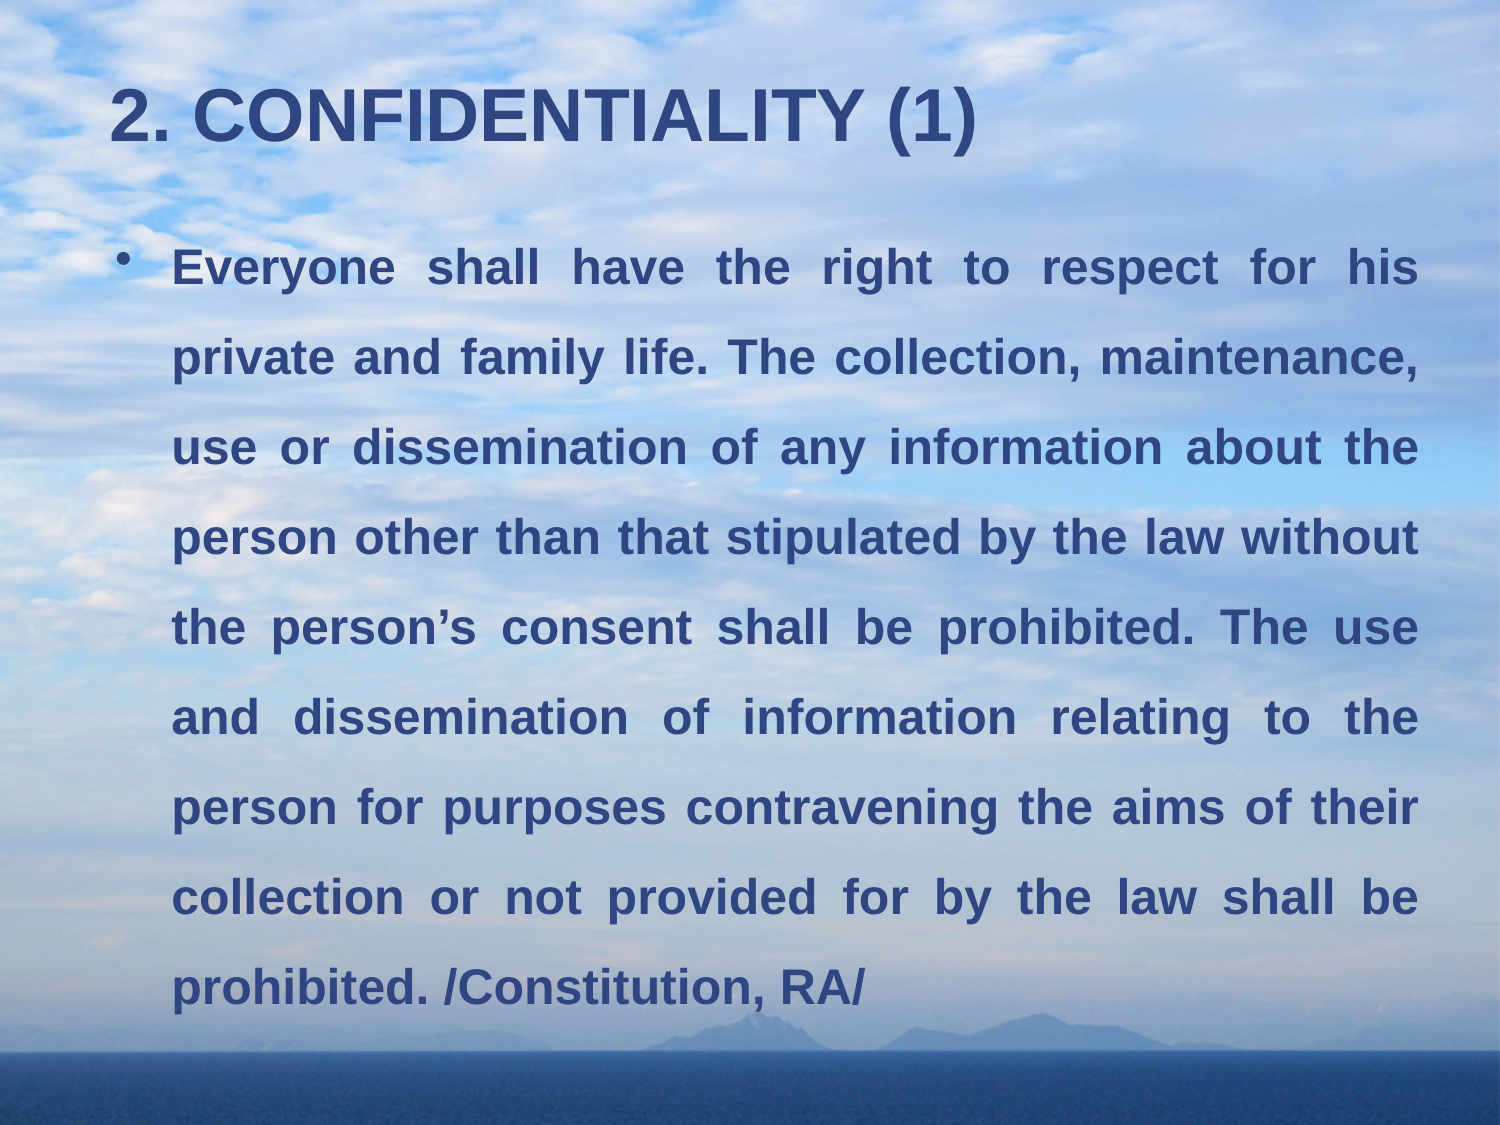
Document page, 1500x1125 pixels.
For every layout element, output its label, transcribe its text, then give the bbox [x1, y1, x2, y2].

list Everyone shall have the right to respect for his private and family life. The collection, maintenance, use or dissemination of any information about the person other than that stipulated by the law without the person’s consent shall be prohibited. The use and dissemination of information relating to the person for purposes contravening the aims of their collection or not provided for by the law shall be prohibited. /Constitution, RA/ [100, 196, 1436, 1083]
picture [0, 0, 1500, 1125]
title 2. CONFIDENTIALITY (1) [94, 24, 1436, 198]
